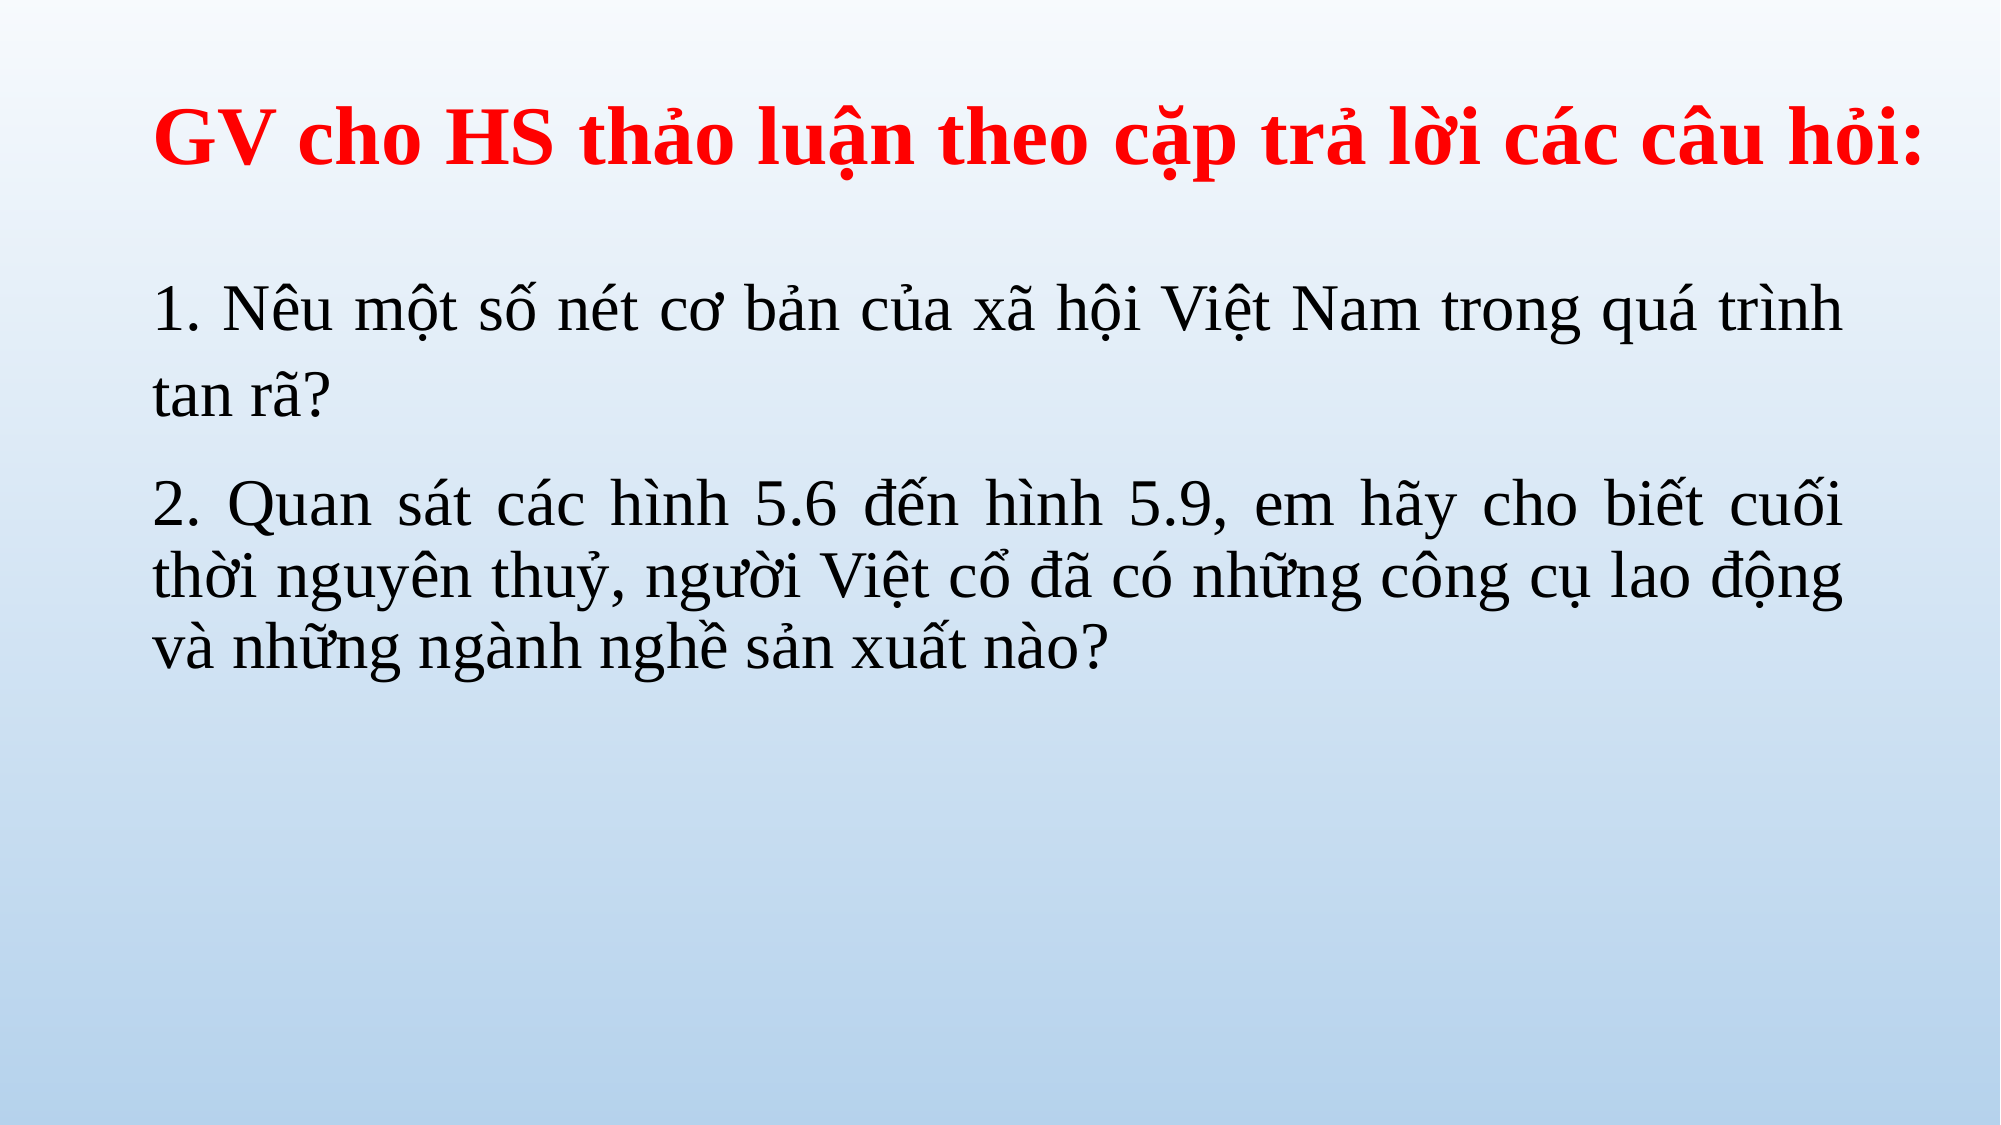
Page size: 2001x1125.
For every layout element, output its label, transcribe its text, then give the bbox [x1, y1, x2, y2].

list 1. Nêu một số nét cơ bản của xã hội Việt Nam trong quá trình tan rã? 2. Quan sát các hình 5.6 đến hình 5.9, em hãy cho biết cuối thời nguyên thuỷ, người Việt cổ đã có những công cụ lao động và những ngành nghề sản xuất nào? [137, 251, 1863, 965]
title GV cho HS thảo luận theo cặp trả lời các câu hỏi: [137, 59, 1943, 278]
